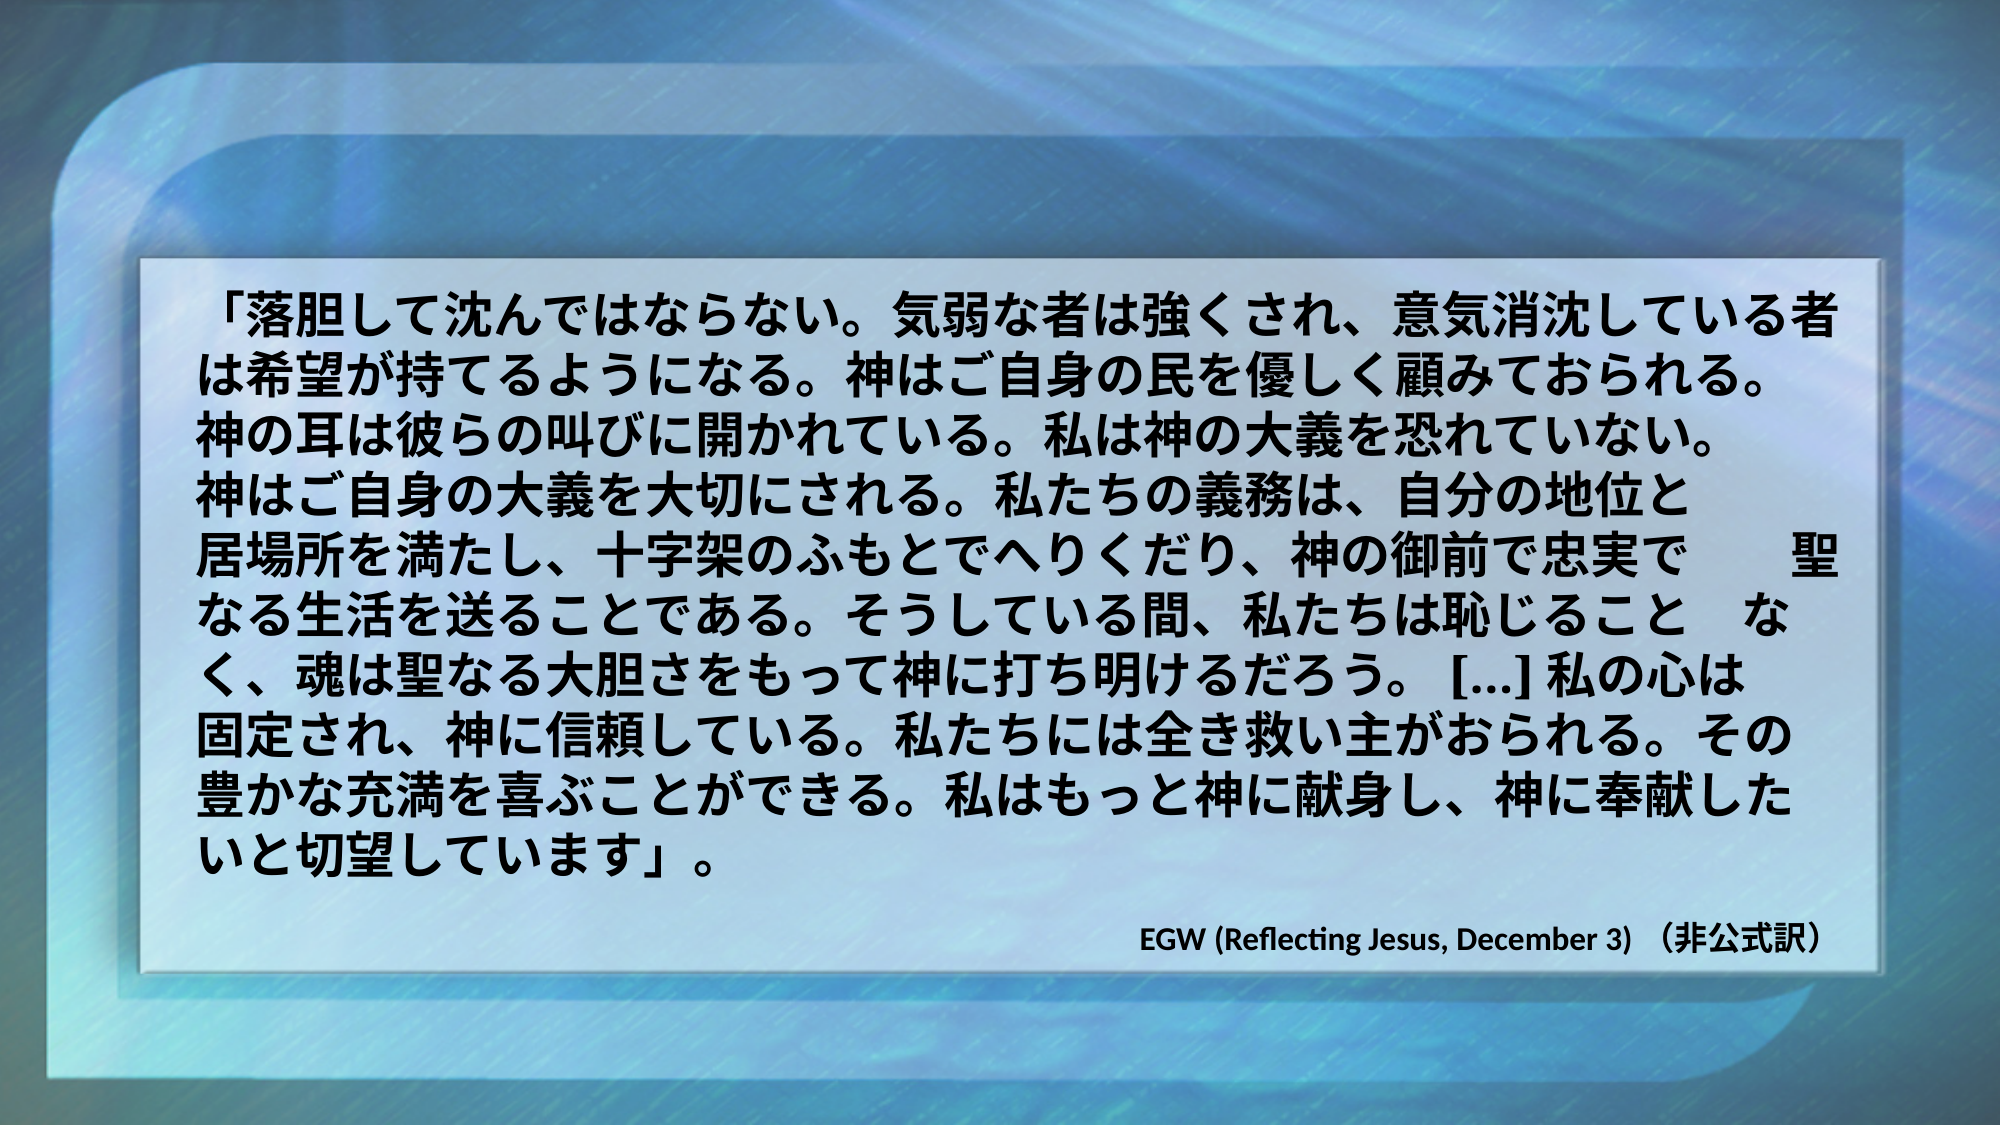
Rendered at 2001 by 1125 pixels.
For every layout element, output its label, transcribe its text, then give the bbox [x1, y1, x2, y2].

text_box EGW (Reflecting Jesus, December 3)（非公式訳） [1124, 910, 1856, 965]
text_box 「落胆して沈んではならない。気弱な者は強くされ、意気消沈している者は希望が持てるようになる。神はご自身の民を優しく顧みておられる。神の耳は彼らの叫びに開かれている。私は神の大義を恐れていない。 神はご自身の大義を大切にされる。私たちの義務は、自分の地位と 居場所を満たし、十字架のふもとでへりくだり、神の御前で忠実で 聖なる生活を送ることである。そうしている間、私たちは恥じること なく、魂は聖なる大胆さをもって神に打ち明けるだろう。[...]私の心は 固定され、神に信頼している。私たちには全き救い主がおられる。その豊かな充満を喜ぶことができる。私はもっと神に献身し、神に奉献したいと切望しています」。 [180, 276, 1857, 892]
